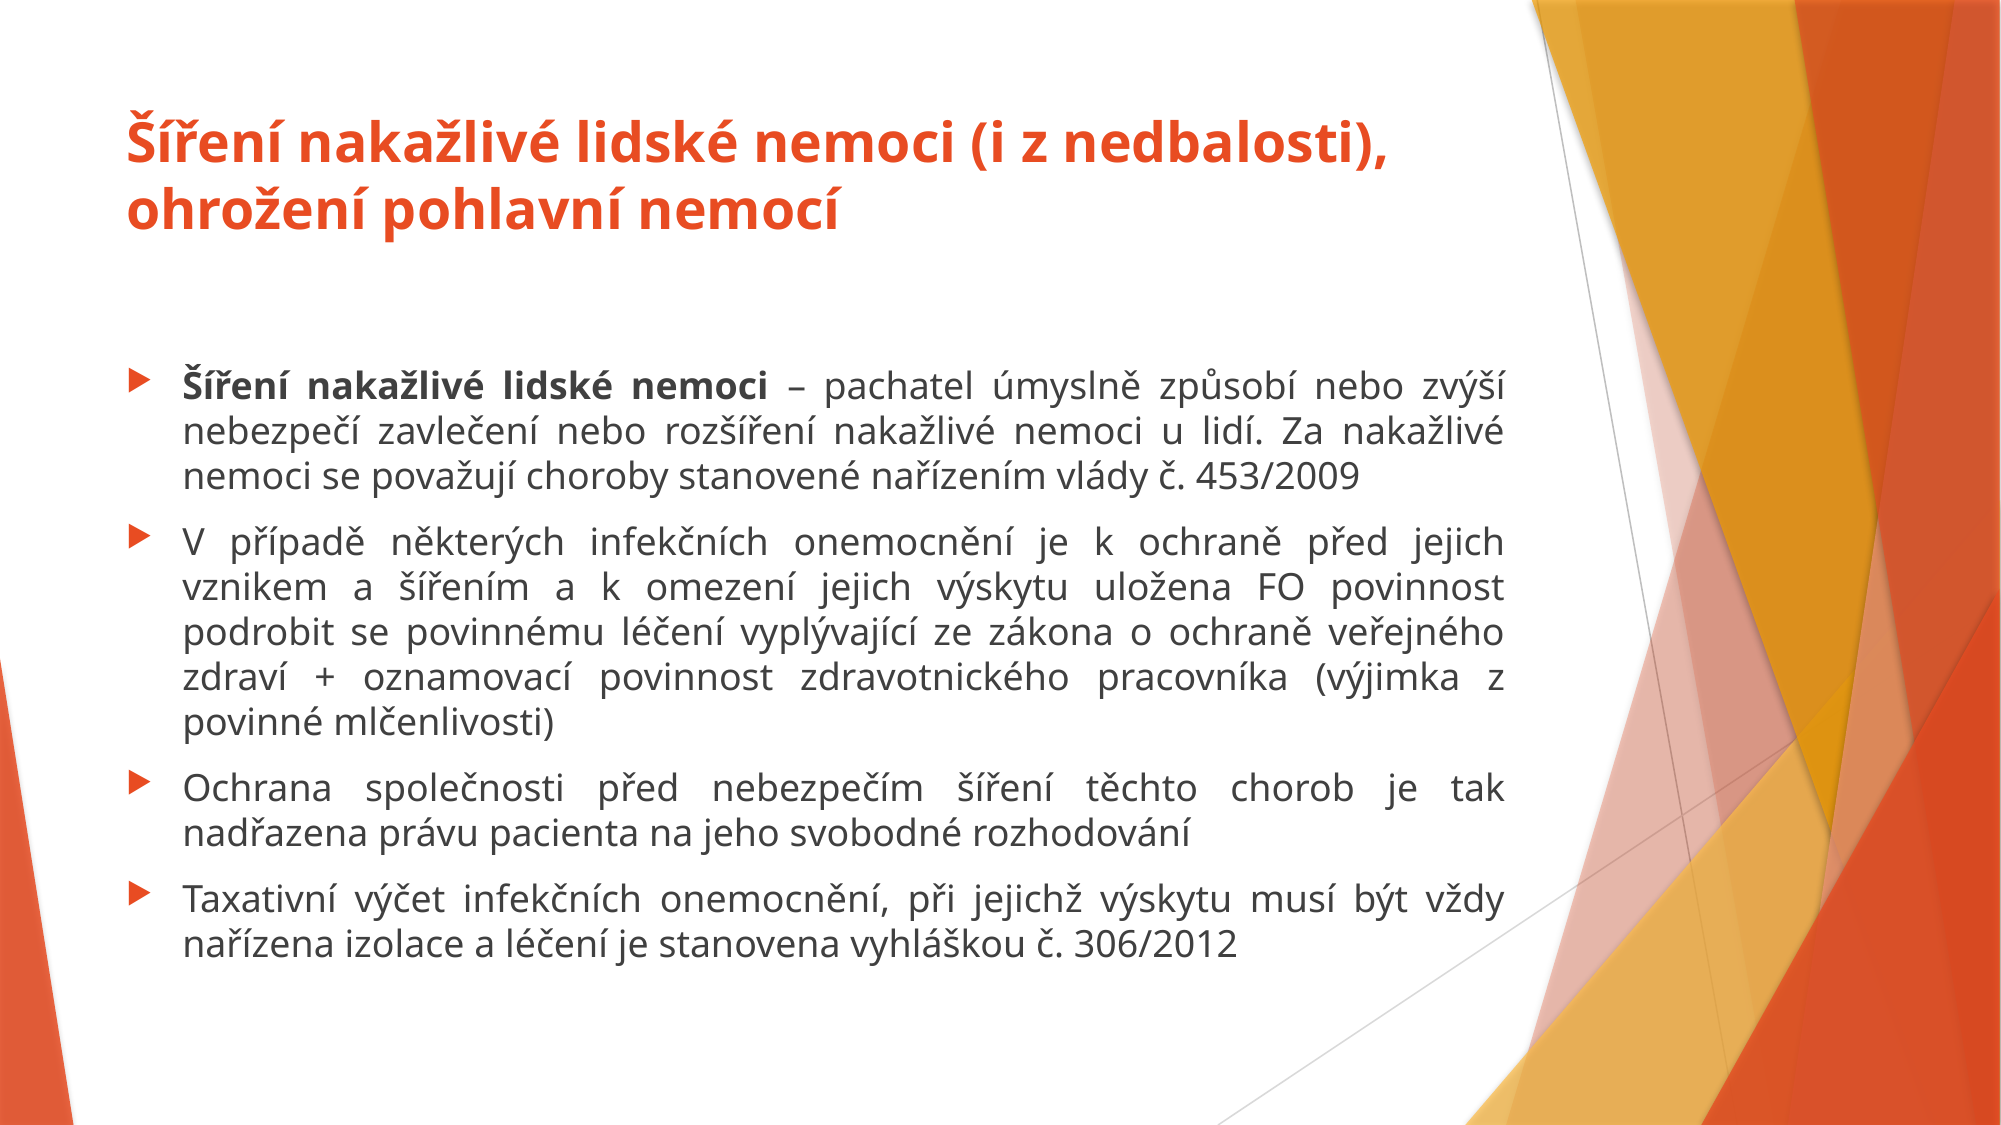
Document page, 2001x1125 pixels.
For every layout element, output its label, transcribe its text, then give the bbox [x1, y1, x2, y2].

list Šíření nakažlivé lidské nemoci – pachatel úmyslně způsobí nebo zvýší nebezpečí zavlečení nebo rozšíření nakažlivé nemoci u lidí. Za nakažlivé nemoci se považují choroby stanovené nařízením vlády č. 453/2009 V případě některých infekčních onemocnění je k ochraně před jejich vznikem a šířením a k omezení jejich výskytu uložena FO povinnost podrobit se povinnému léčení vyplývající ze zákona o ochraně veřejného zdraví + oznamovací povinnost zdravotnického pracovníka (výjimka z povinné mlčenlivosti) Ochrana společnosti před nebezpečím šíření těchto chorob je tak nadřazena právu pacienta na jeho svobodné rozhodování Taxativní výčet infekčních onemocnění, při jejichž výskytu musí být vždy nařízena izolace a léčení je stanovena vyhláškou č. 306/2012 [111, 354, 1522, 992]
title Šíření nakažlivé lidské nemoci (i z nedbalosti), ohrožení pohlavní nemocí [111, 99, 1522, 317]
